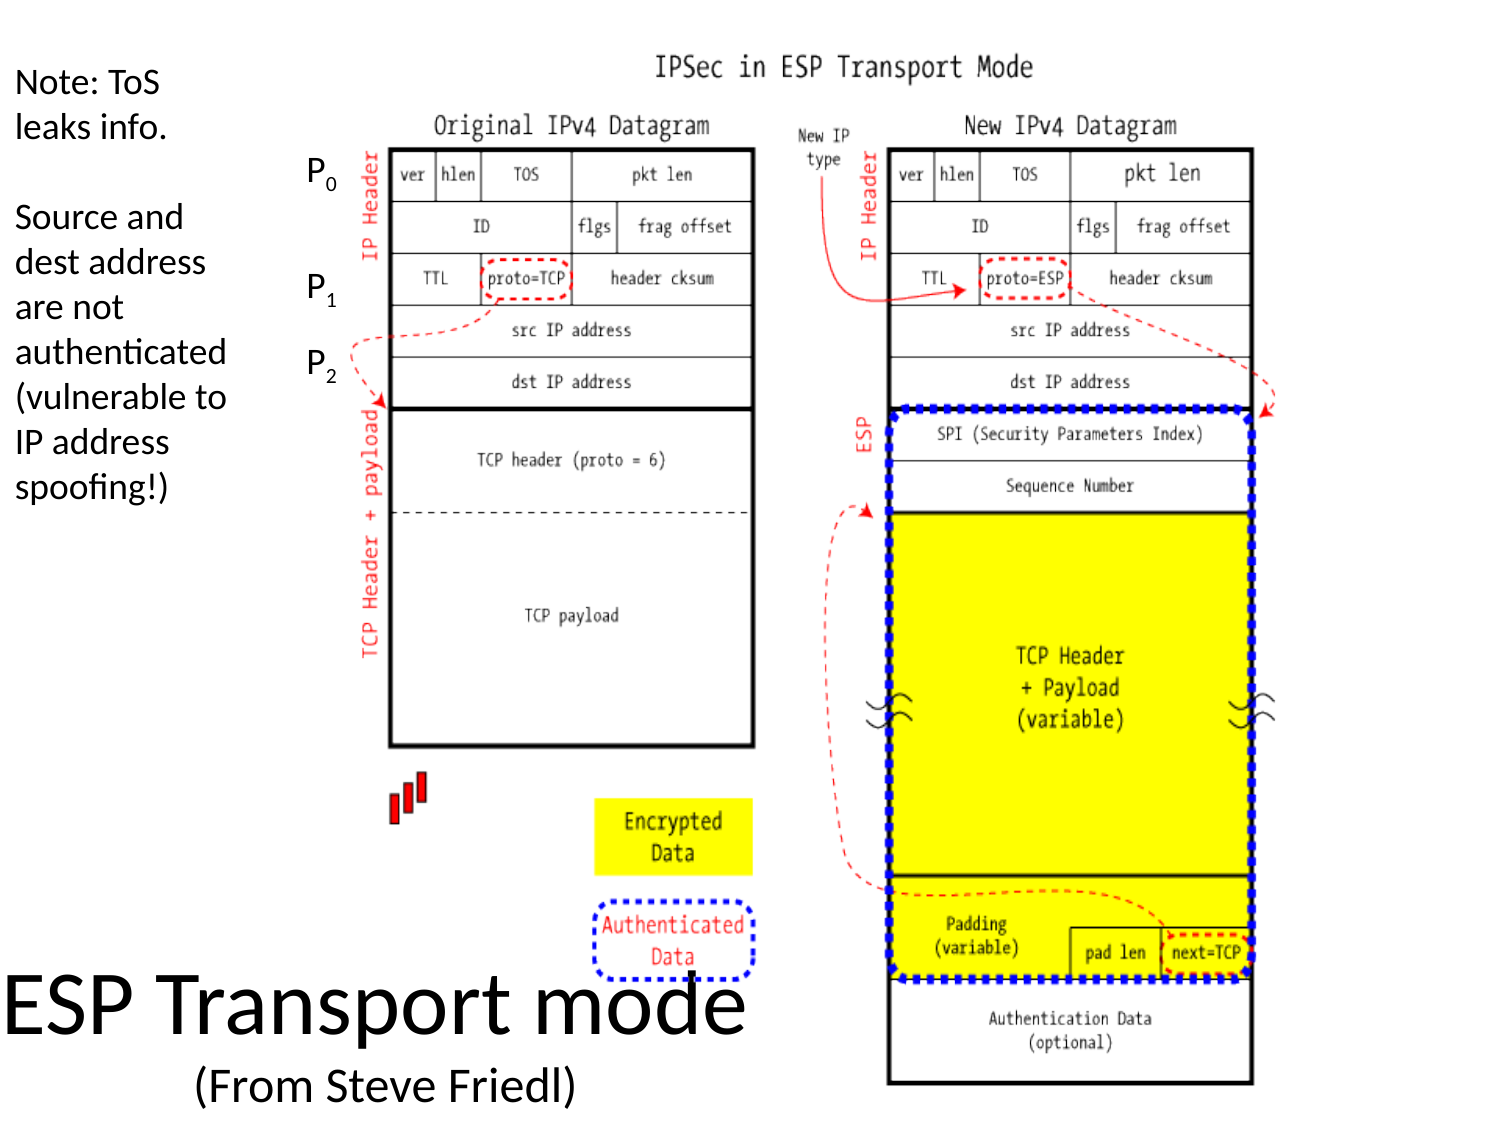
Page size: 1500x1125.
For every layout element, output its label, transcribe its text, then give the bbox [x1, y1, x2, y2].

picture [349, 49, 1277, 1088]
text_box P0 P1 P2 [291, 137, 344, 441]
title ESP Transport mode (From Steve Friedl) [0, 933, 814, 1122]
text_box Note: ToS leaks info. Source and dest address are not authenticated (vulnerable to IP address spoofing!) [0, 49, 250, 515]
